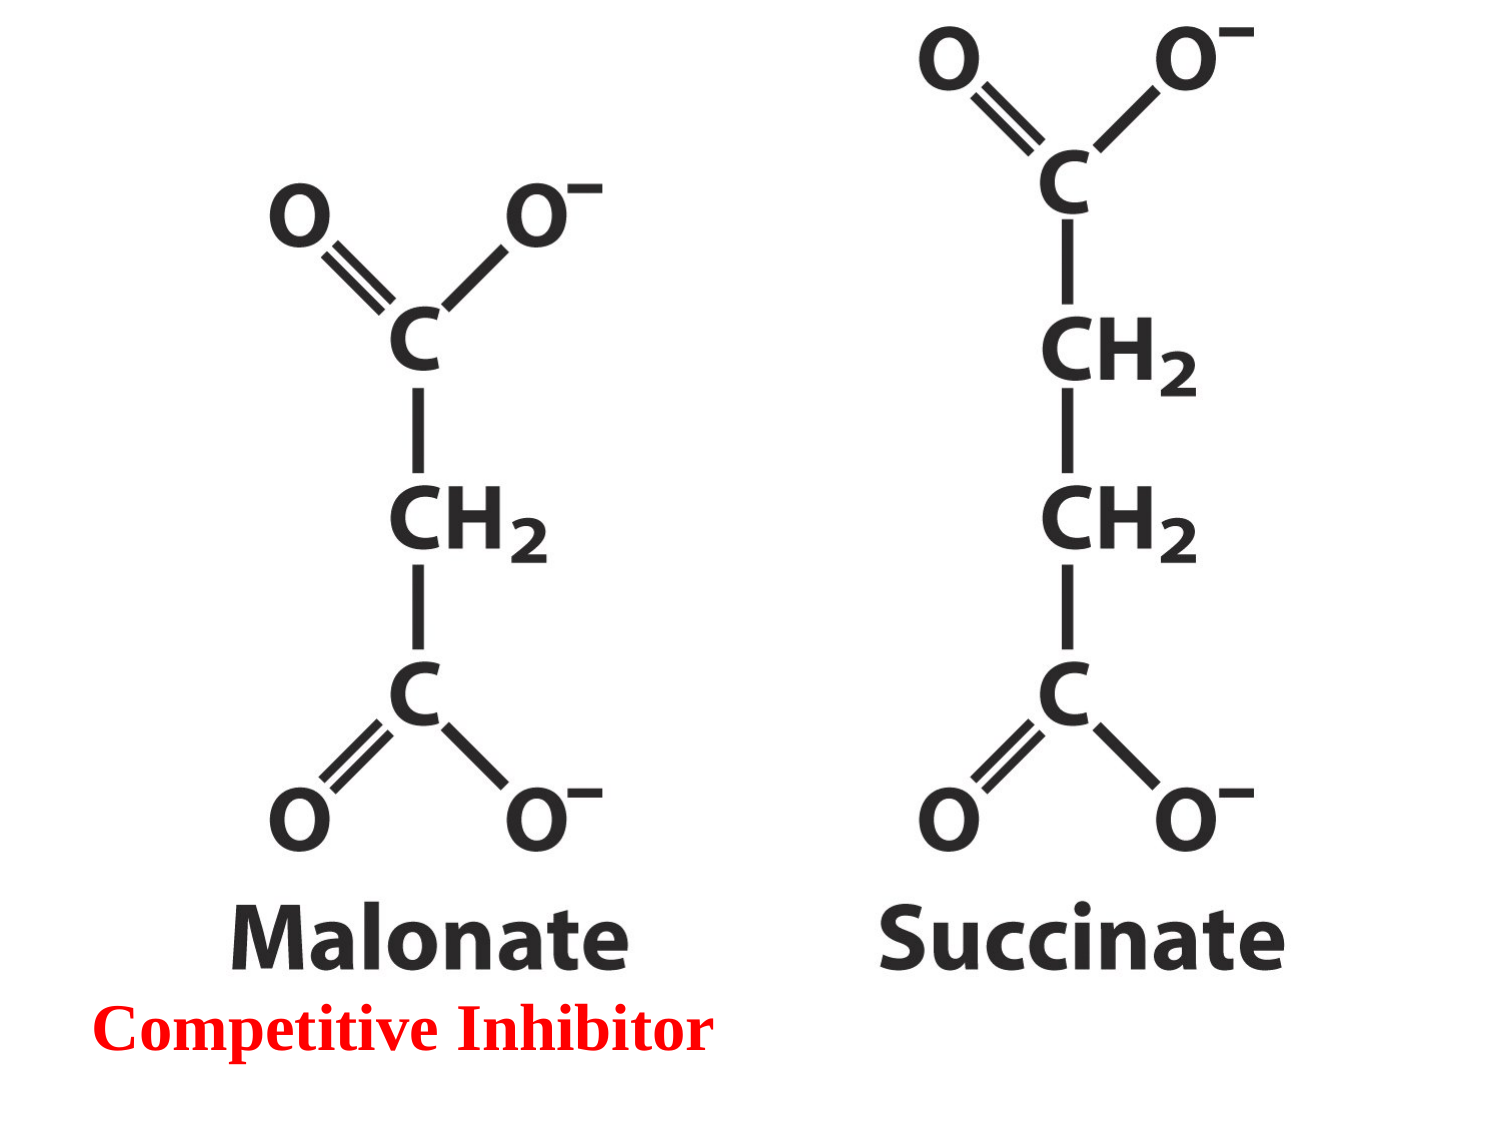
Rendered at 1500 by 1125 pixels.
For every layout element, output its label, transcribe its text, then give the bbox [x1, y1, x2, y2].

picture [194, 0, 1314, 1001]
text_box Competitive Inhibitor [76, 976, 731, 1071]
